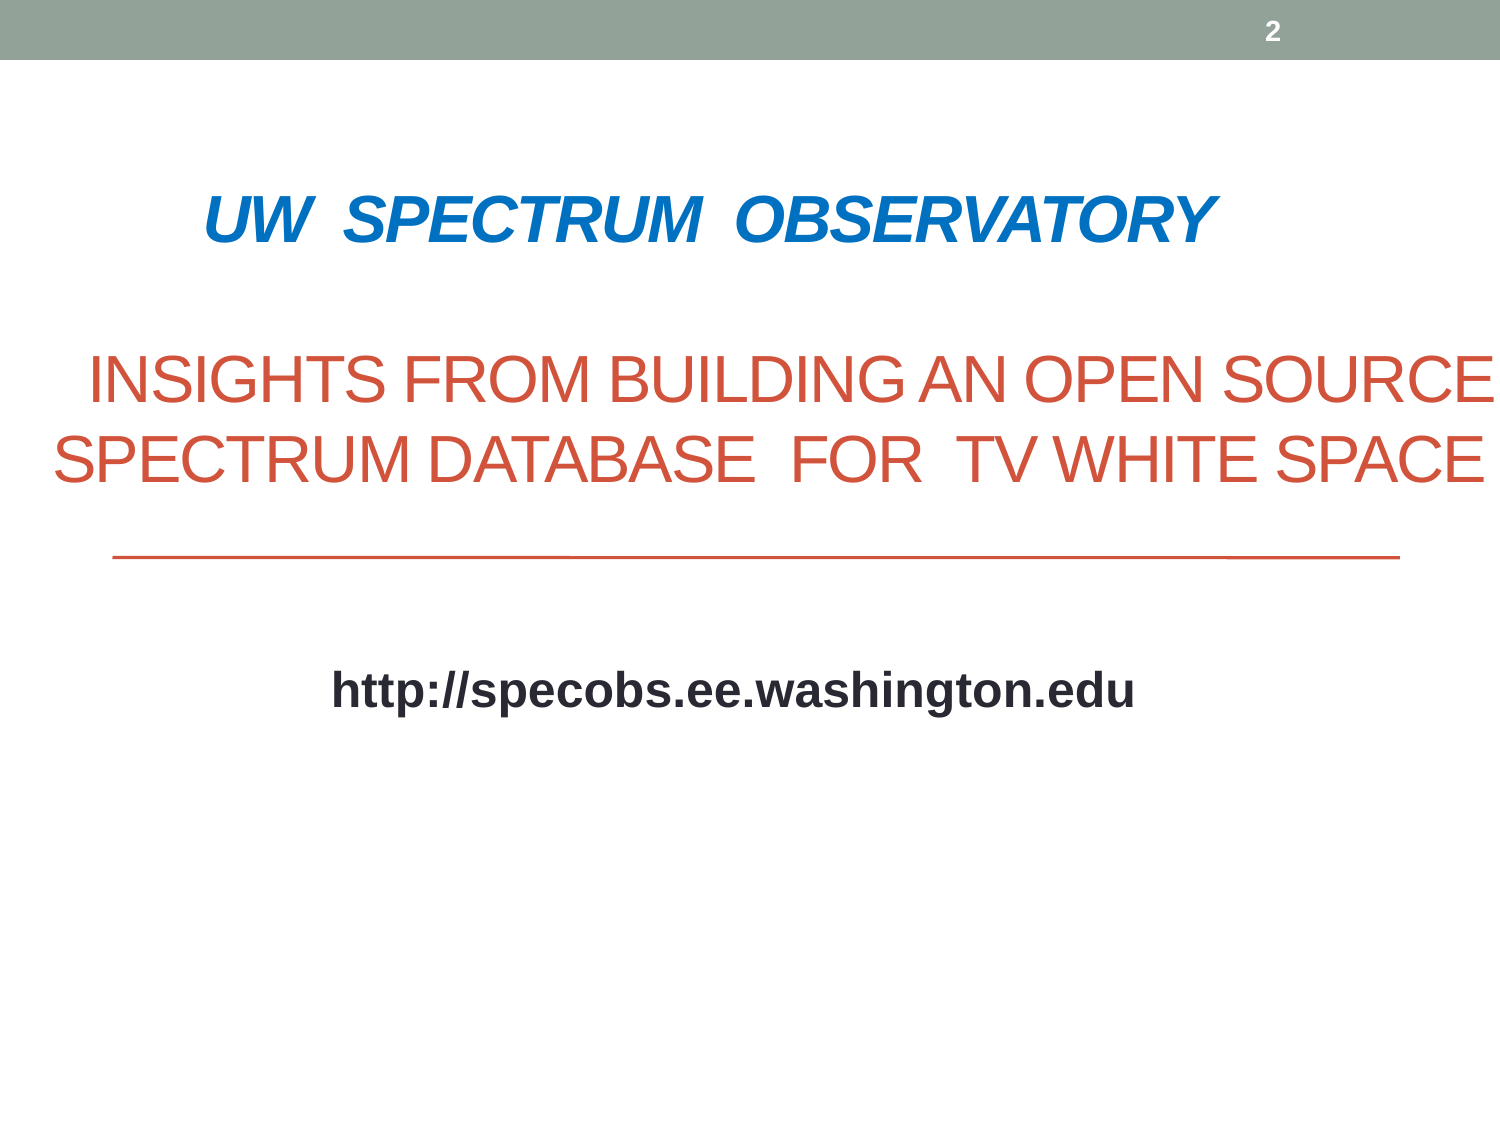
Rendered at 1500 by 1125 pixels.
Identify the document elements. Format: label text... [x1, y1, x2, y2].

text_box http://specobs.ee.washington.edu [316, 649, 1152, 725]
slide_number 2 [1250, 3, 1425, 57]
title uw SPECTRUm OBSERVATORY INSIGHTS FROM BUILDING AN OPEN SOURCE Spectrum DATABASE FOR TV WHITE SPACE [37, 187, 1500, 504]
